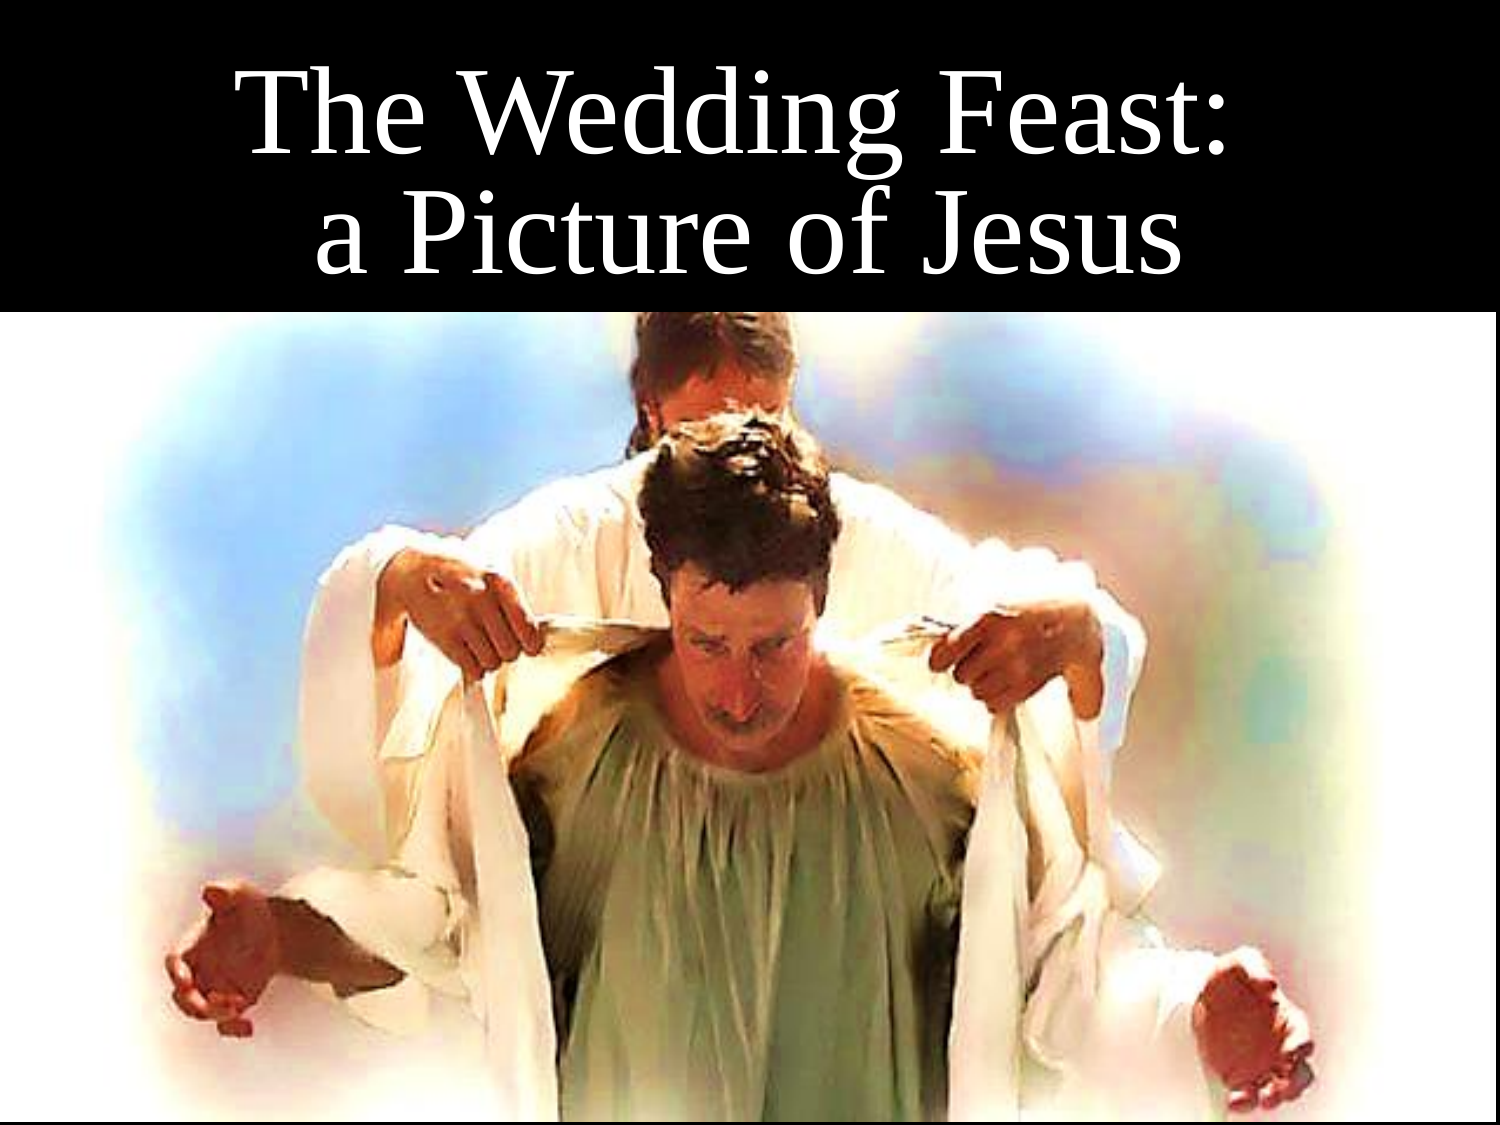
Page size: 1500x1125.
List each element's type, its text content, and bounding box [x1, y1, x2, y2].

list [0, 312, 1496, 1122]
title The Wedding Feast: a Picture of Jesus [0, 0, 1500, 313]
